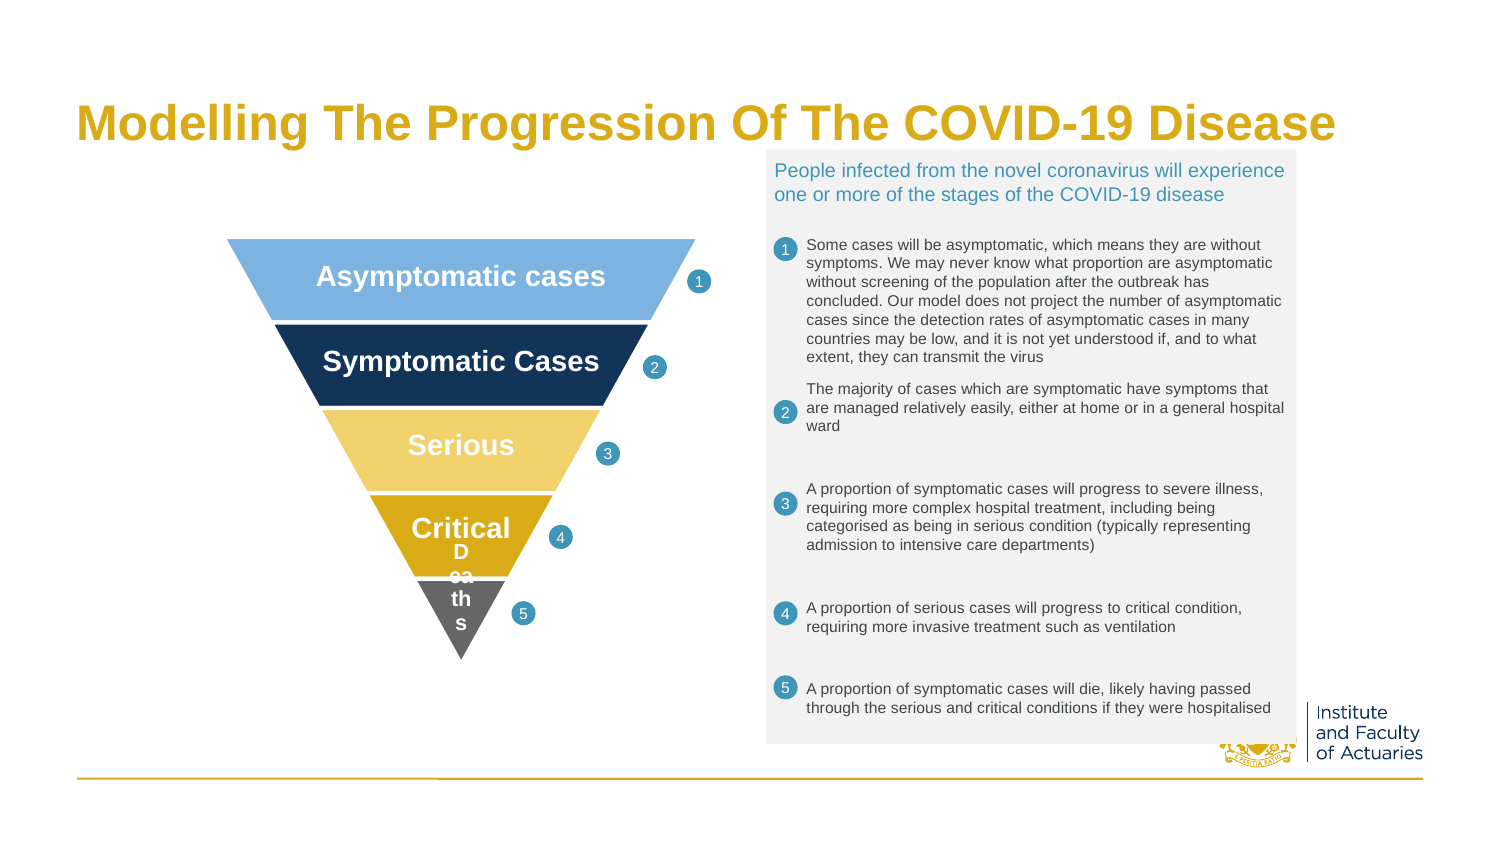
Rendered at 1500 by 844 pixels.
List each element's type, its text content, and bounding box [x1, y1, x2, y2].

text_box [222, 236, 700, 665]
text_box 1 [704, 268, 714, 295]
text_box 1 [771, 234, 800, 264]
title Modelling The Progression Of The COVID-19 Disease [64, 49, 1425, 191]
text_box 5 [771, 673, 800, 702]
text_box Some cases will be asymptomatic, which means they are without symptoms. We may never know what proportion are asymptomatic without screening of the population after the outbreak has concluded. Our model does not project the number of asymptomatic cases since the detection rates of asymptomatic cases in many countries may be low, and it is not yet understood if, and to what extent, they can transmit the virus The majority of cases which are symptomatic have symptoms that are managed relatively easily, either at home or in a general hospital ward A proportion of symptomatic cases will progress to severe illness, requiring more complex hospital treatment, including being categorised as being in serious condition (typically representing admission to intensive care departments) A proportion of serious cases will progress to critical condition, requiring more invasive treatment such as ventilation A proportion of symptomatic cases will die, likely having passed through the serious and critical conditions if they were hospitalised [766, 226, 1297, 744]
text_box 2 [771, 397, 800, 427]
text_box People infected from the novel coronavirus will experience one or more of the stages of the COVID-19 disease [766, 191, 1297, 226]
text_box 4 [771, 599, 800, 628]
text_box 3 [771, 489, 800, 518]
